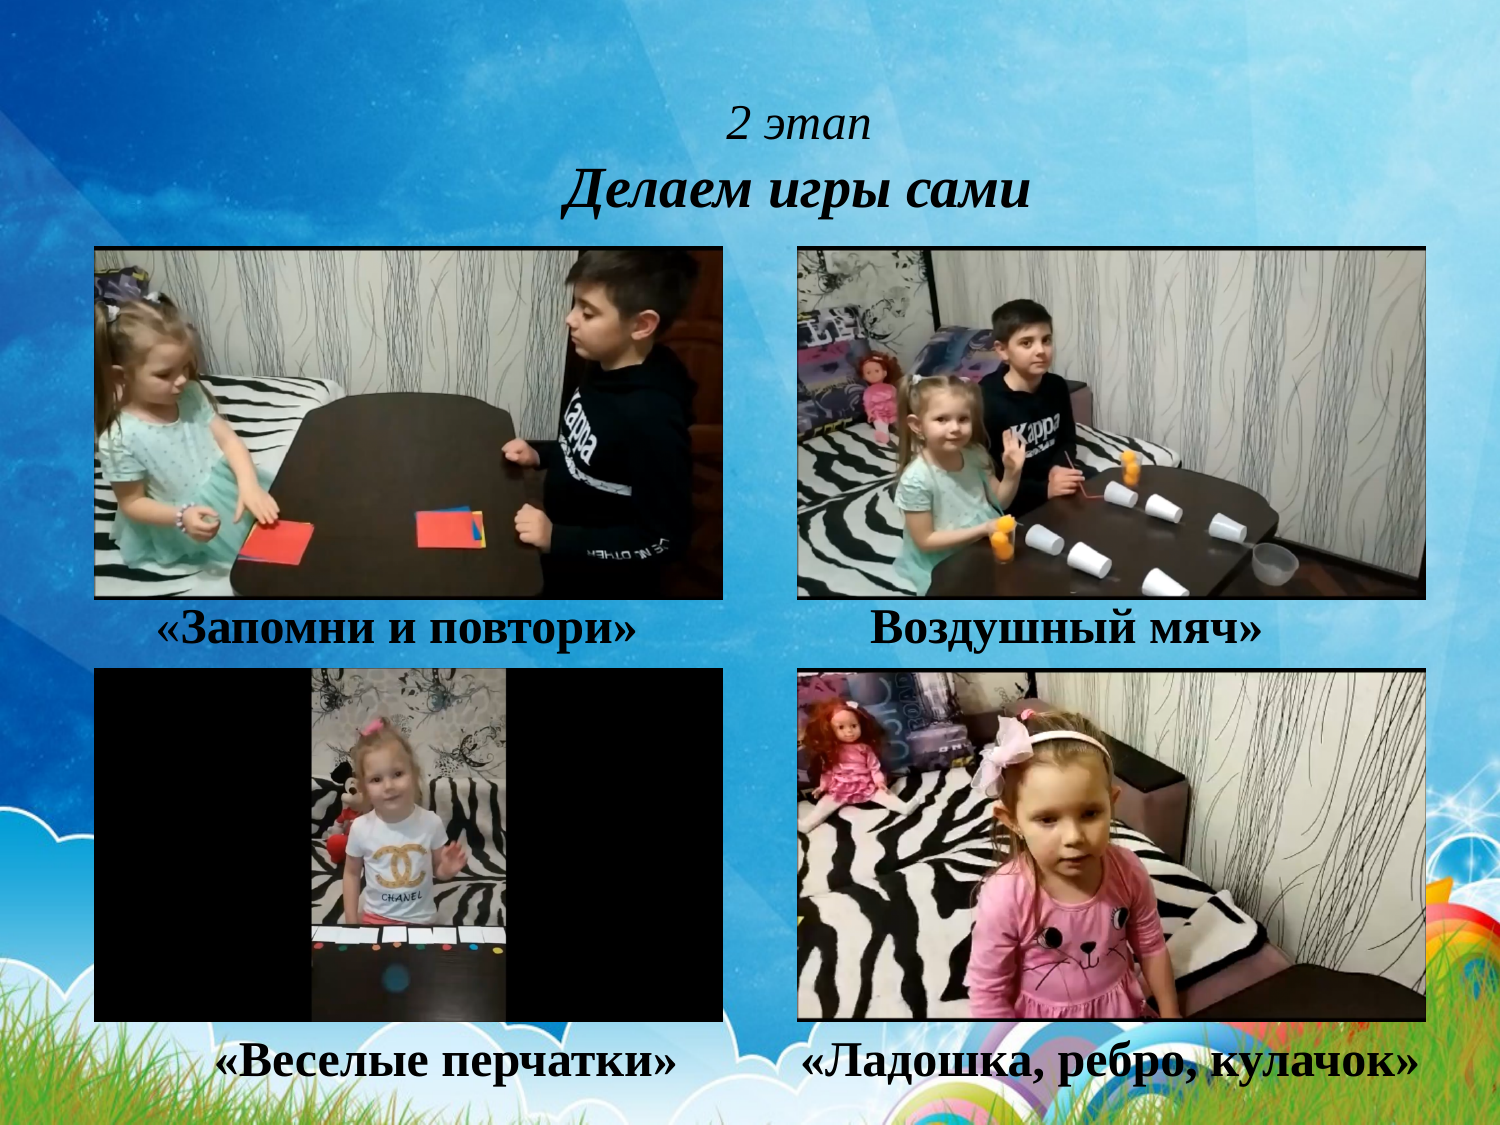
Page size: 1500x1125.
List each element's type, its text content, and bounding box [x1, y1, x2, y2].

picture [0, 0, 1500, 1125]
text_box «Веселые перчатки» [199, 1031, 699, 1095]
text_box 2 этап Делаем игры сами [163, 82, 1435, 347]
text_box Воздушный мяч» [855, 605, 1430, 661]
text_box «Запомни и повтори» [140, 609, 704, 661]
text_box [796, 245, 1428, 601]
text_box «Ладошка, ребро, кулачок» [785, 1019, 1454, 1095]
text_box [93, 245, 724, 601]
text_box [796, 667, 1428, 1023]
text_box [93, 667, 724, 1023]
